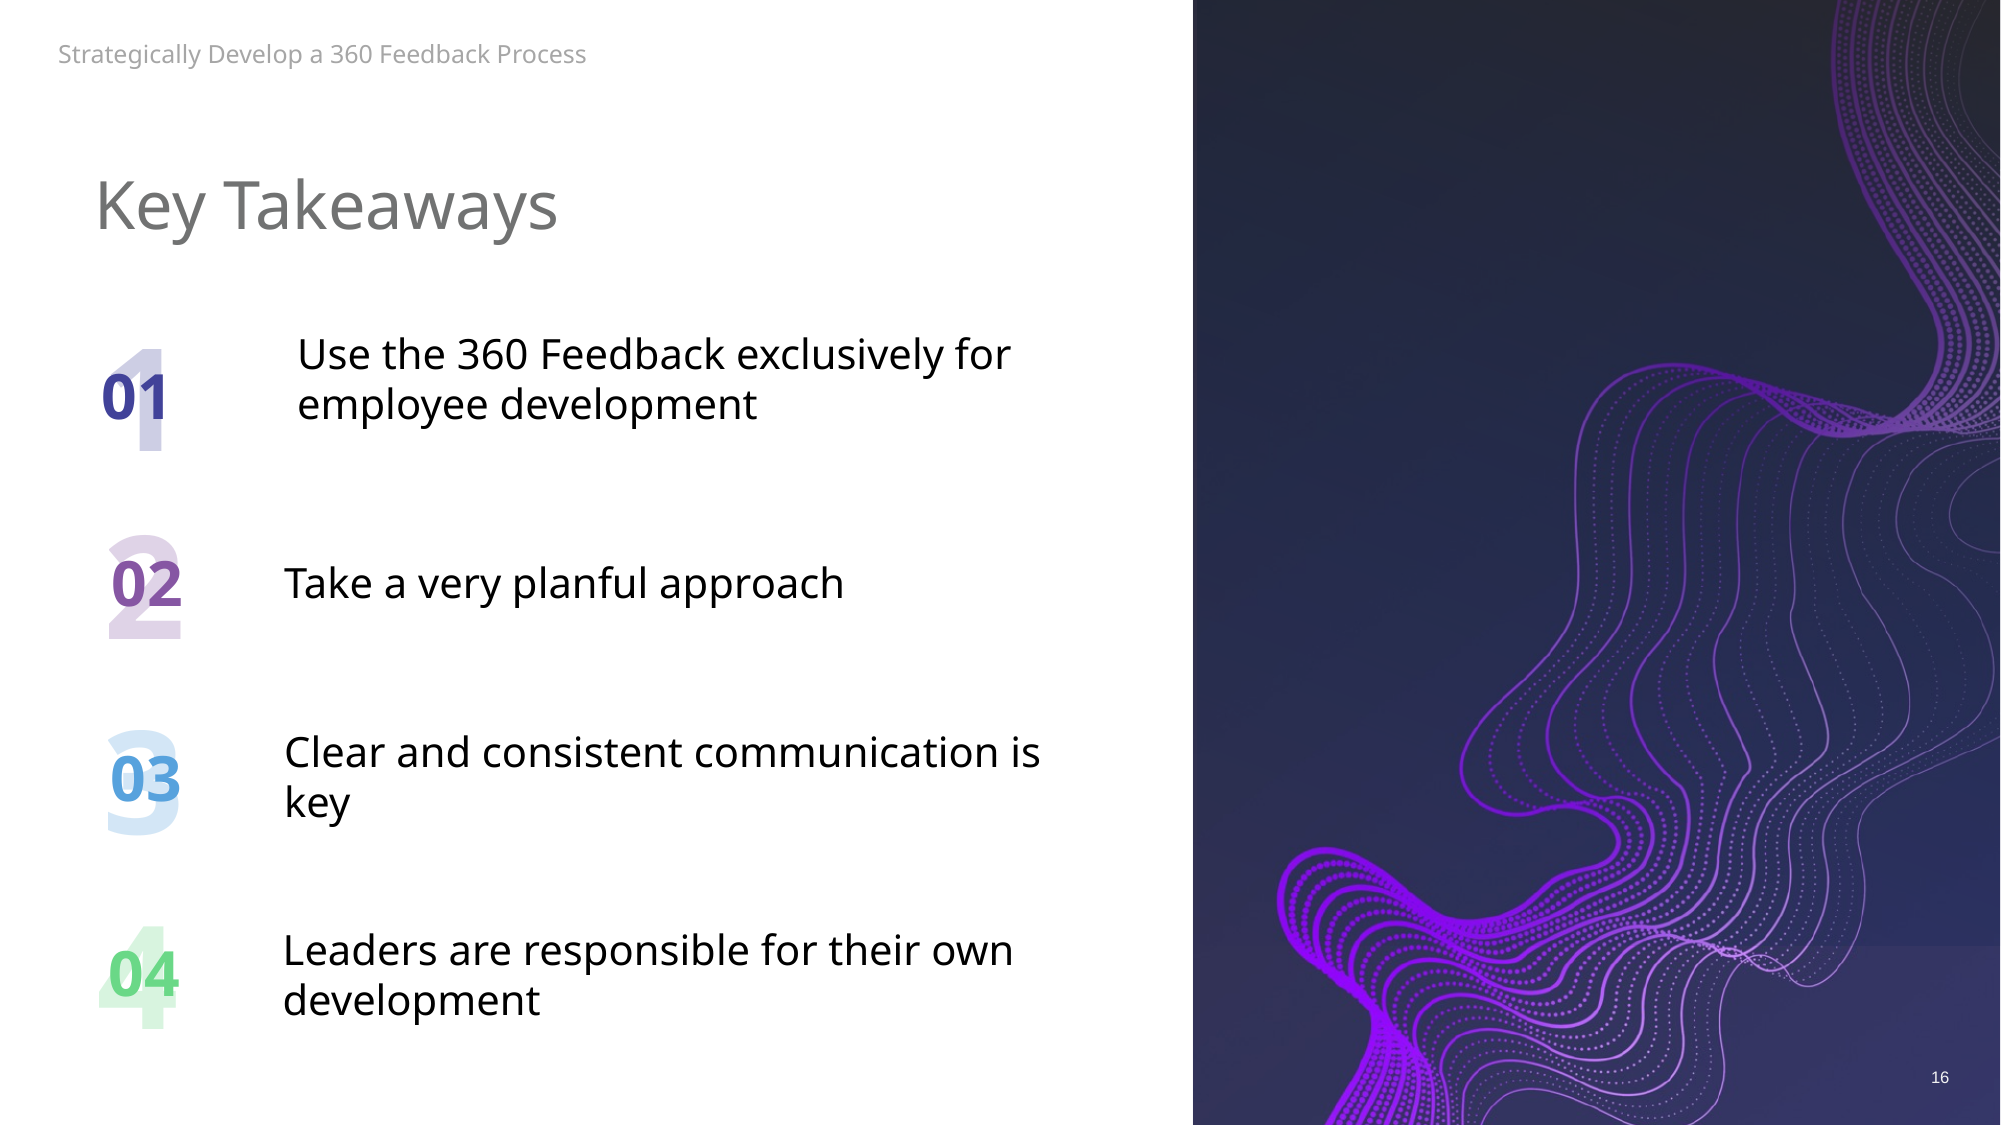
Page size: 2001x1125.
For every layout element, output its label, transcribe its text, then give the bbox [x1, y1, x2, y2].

text_box Key Takeaways [94, 171, 1000, 261]
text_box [86, 682, 1105, 872]
text_box Strategically Develop a 360 Feedback Process [58, 38, 991, 69]
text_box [86, 299, 1104, 489]
slide_number 16 [1499, 1046, 1950, 1107]
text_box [73, 877, 1038, 1067]
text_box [87, 489, 941, 677]
picture [1193, 0, 2001, 1125]
